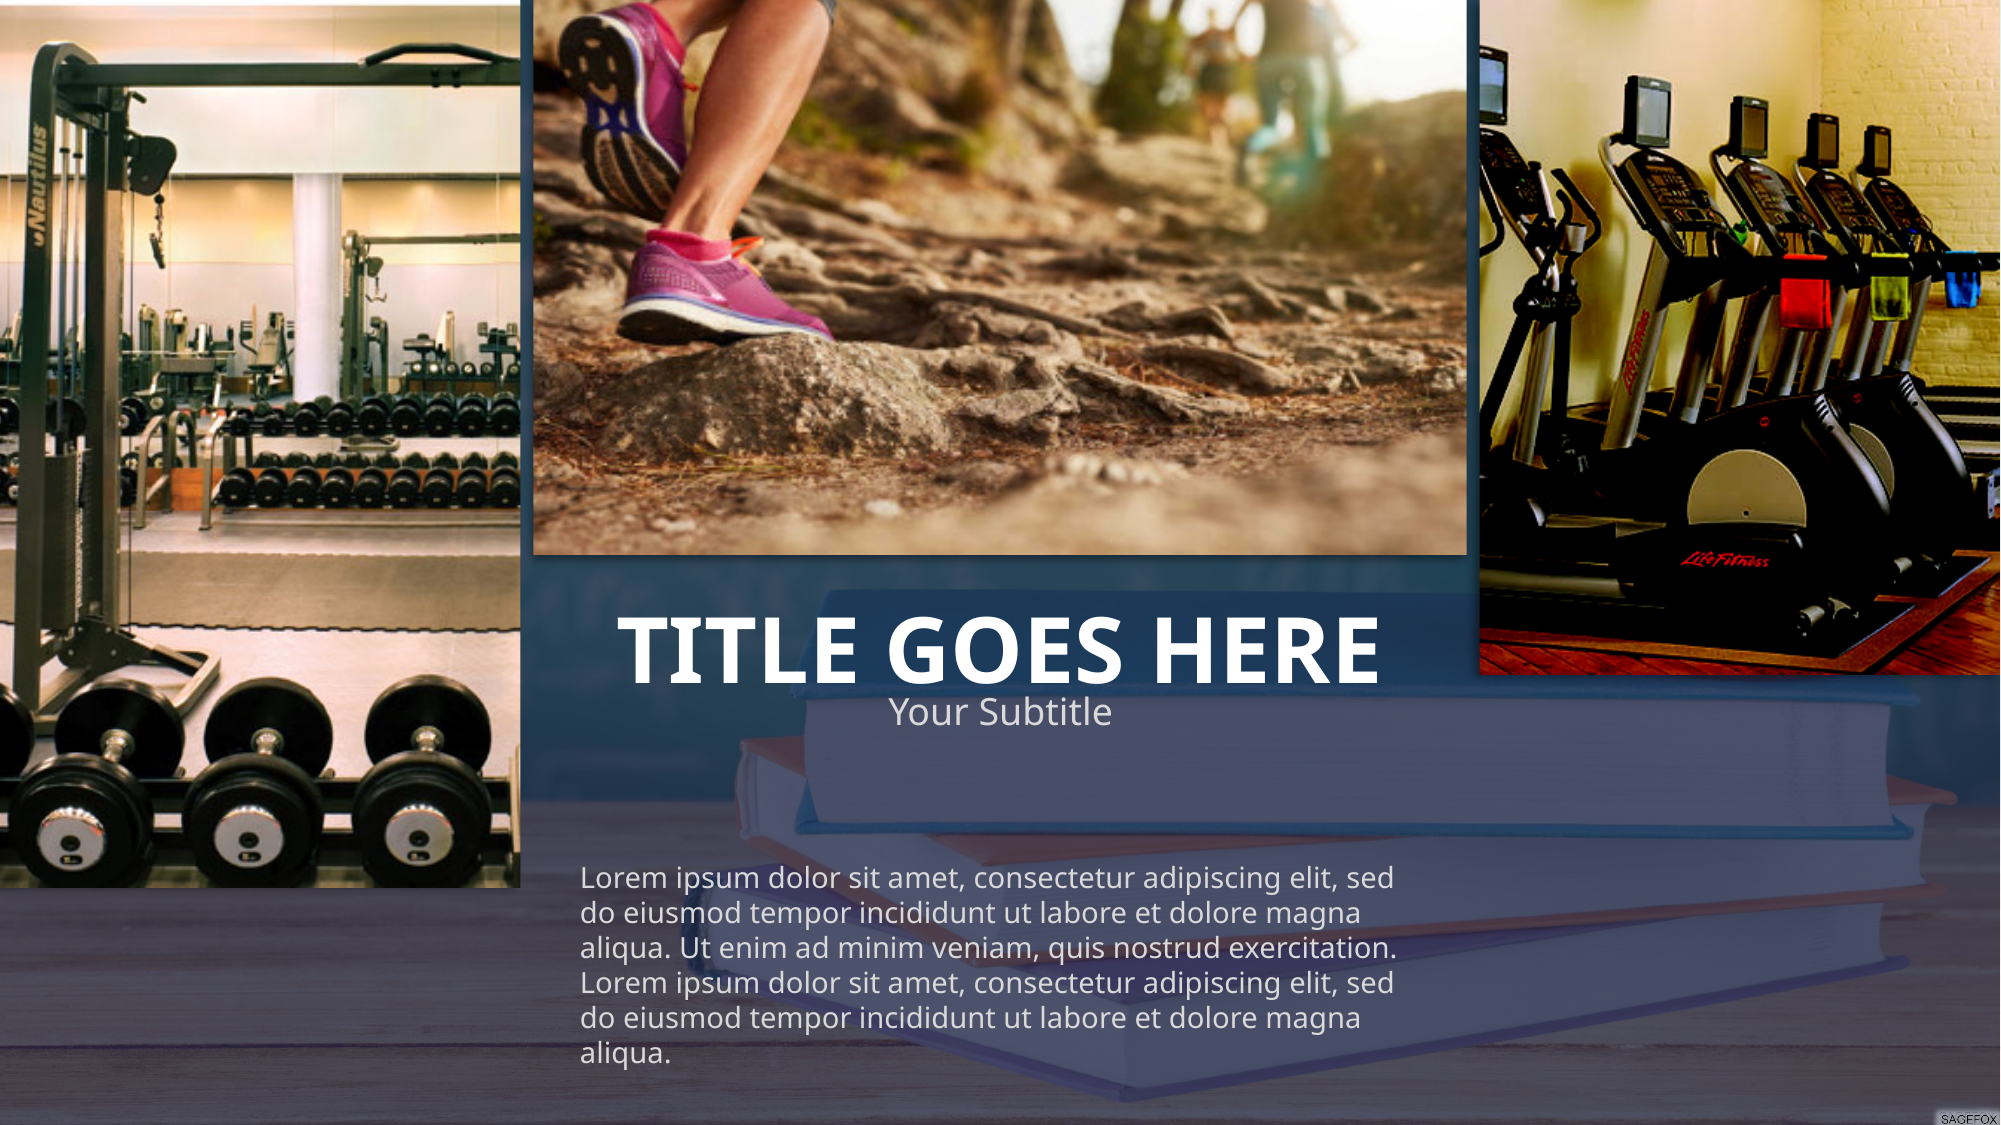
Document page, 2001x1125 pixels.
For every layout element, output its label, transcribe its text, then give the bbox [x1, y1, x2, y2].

text_box [532, 0, 1468, 555]
text_box [1479, 0, 2000, 676]
text_box [0, 0, 521, 888]
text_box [548, 584, 1452, 742]
picture [1938, 1114, 1999, 1125]
text_box Lorem ipsum dolor sit amet, consectetur adipiscing elit, sed do eiusmod tempor incididunt ut labore et dolore magna aliqua. Ut enim ad minim veniam, quis nostrud exercitation. Lorem ipsum dolor sit amet, consectetur adipiscing elit, sed do eiusmod tempor incididunt ut labore et dolore magna aliqua. [565, 852, 1452, 1077]
